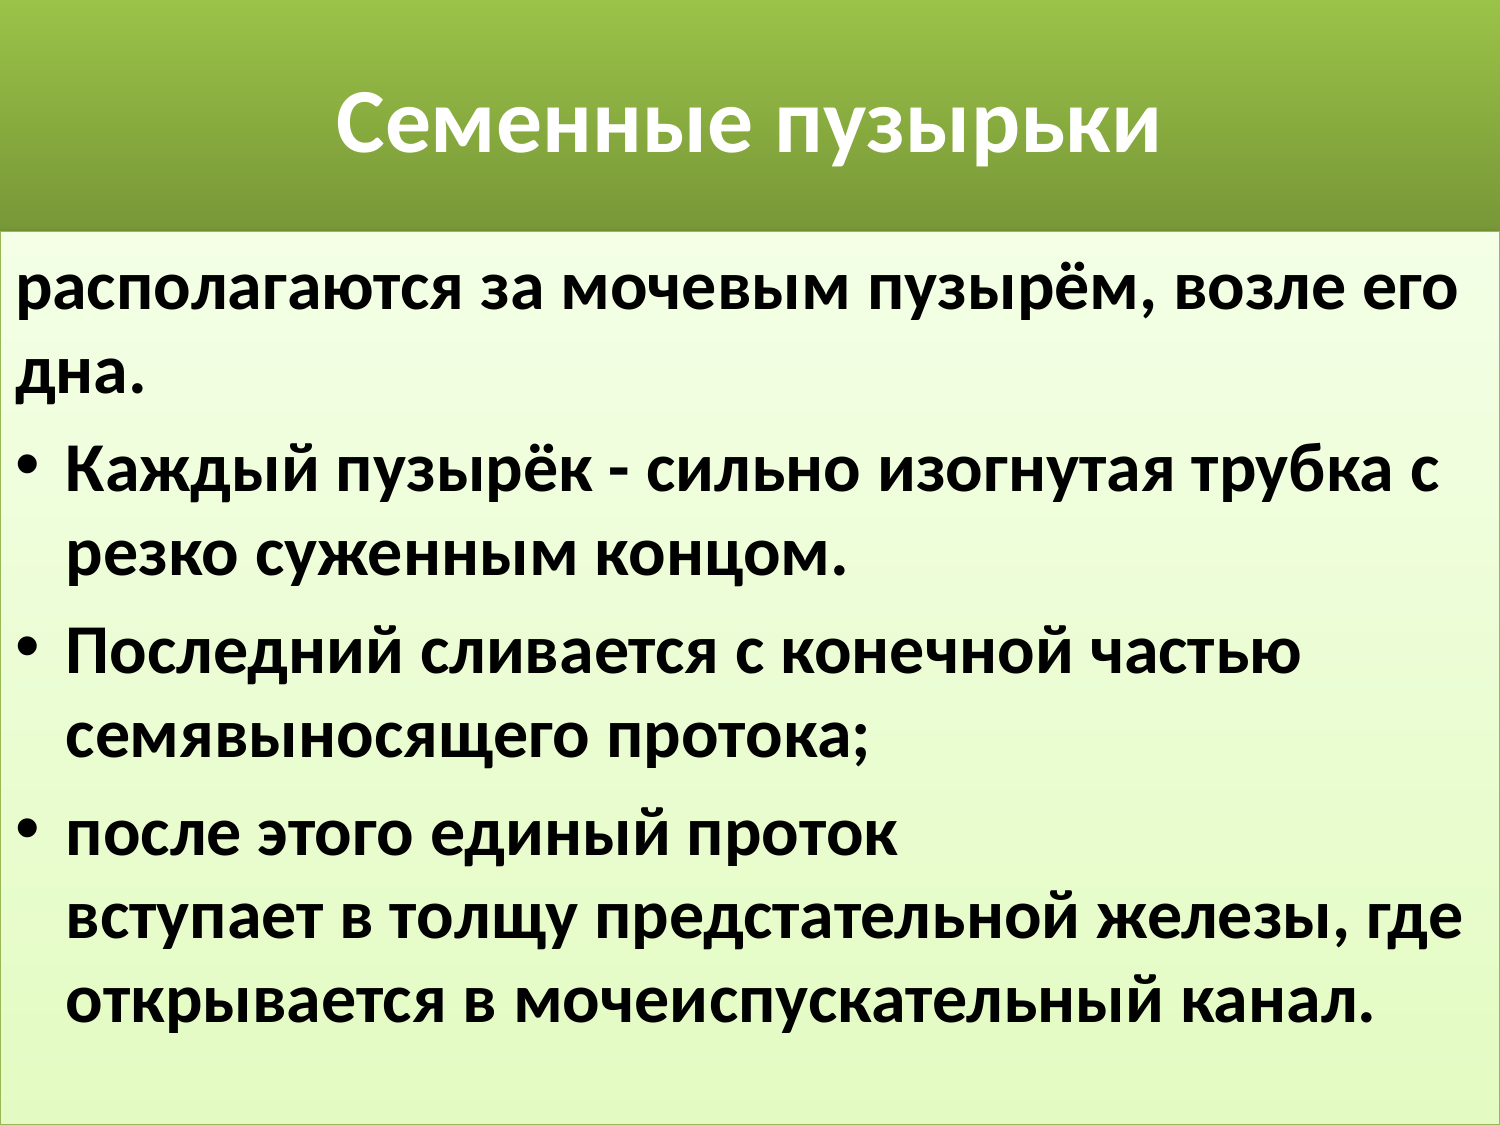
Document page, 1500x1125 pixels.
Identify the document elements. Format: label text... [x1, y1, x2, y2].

title Семенные пузырьки [0, 0, 1500, 230]
list располагаются за мочевым пузырём, возле его дна. Каждый пузырёк - сильно изогнутая трубка с резко суженным концом. Последний сливается с конечной частью семявыносящего протока; после этого единый проток вступает в толщу предстательной железы, где открывается в мочеиспускательный канал. [0, 231, 1500, 1125]
